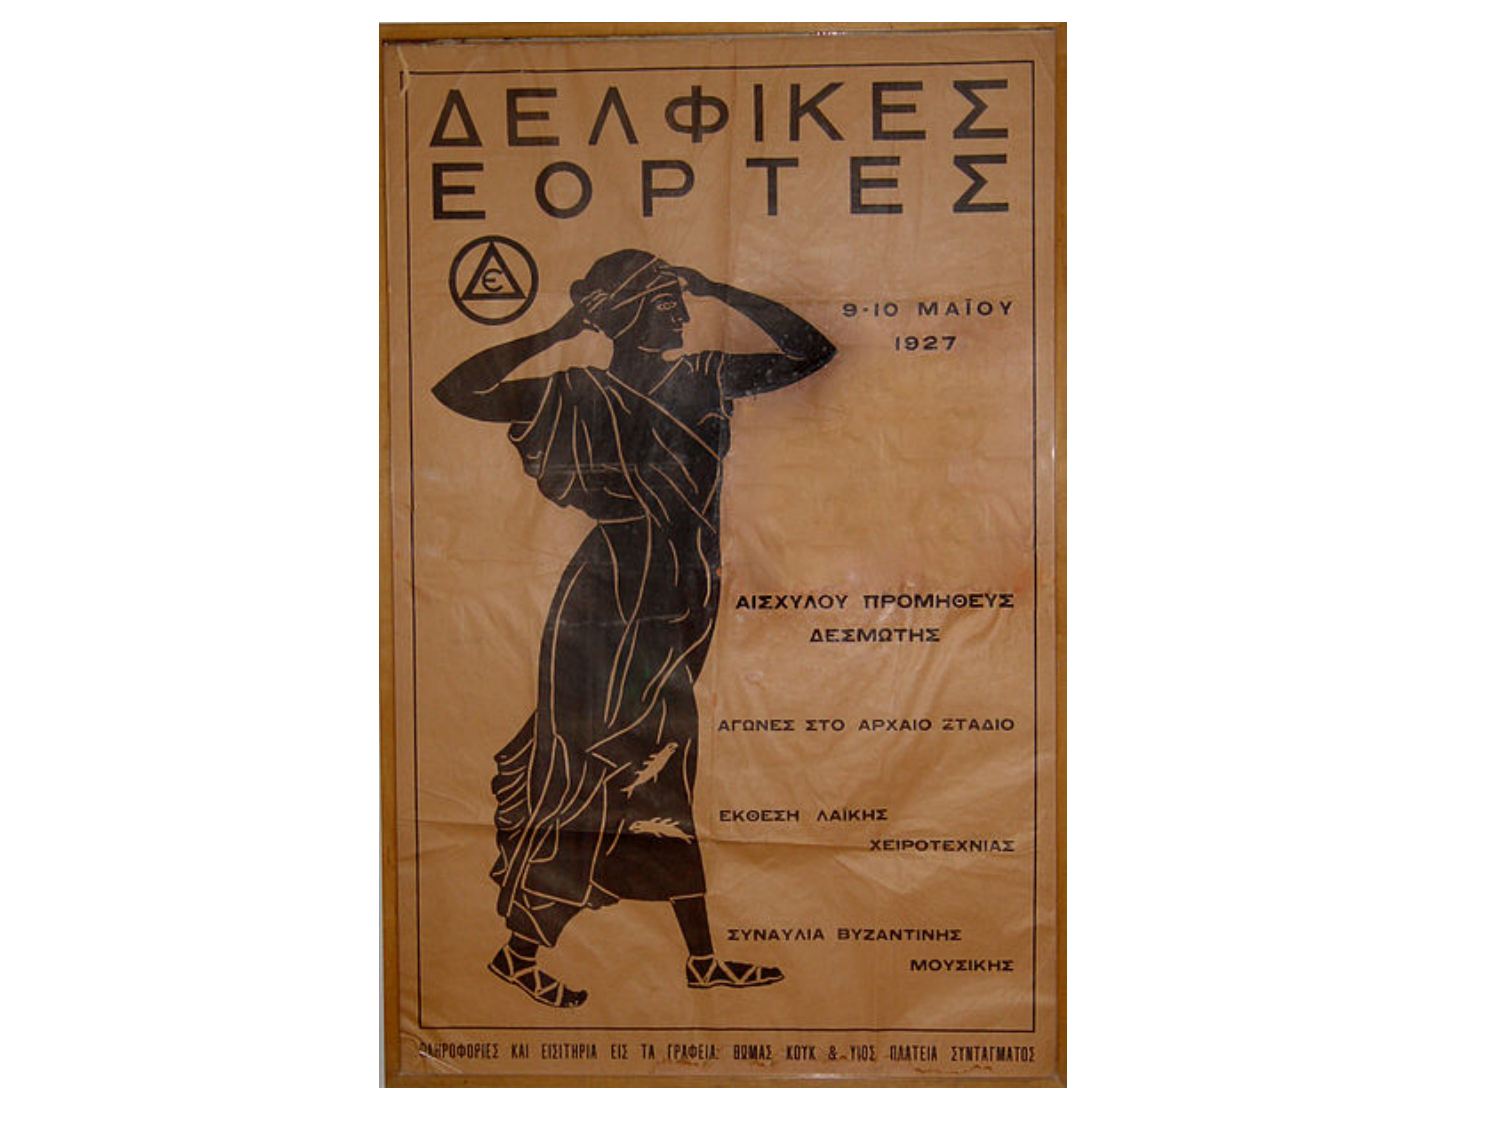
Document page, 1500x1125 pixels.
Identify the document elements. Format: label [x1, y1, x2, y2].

list [378, 21, 1067, 1089]
